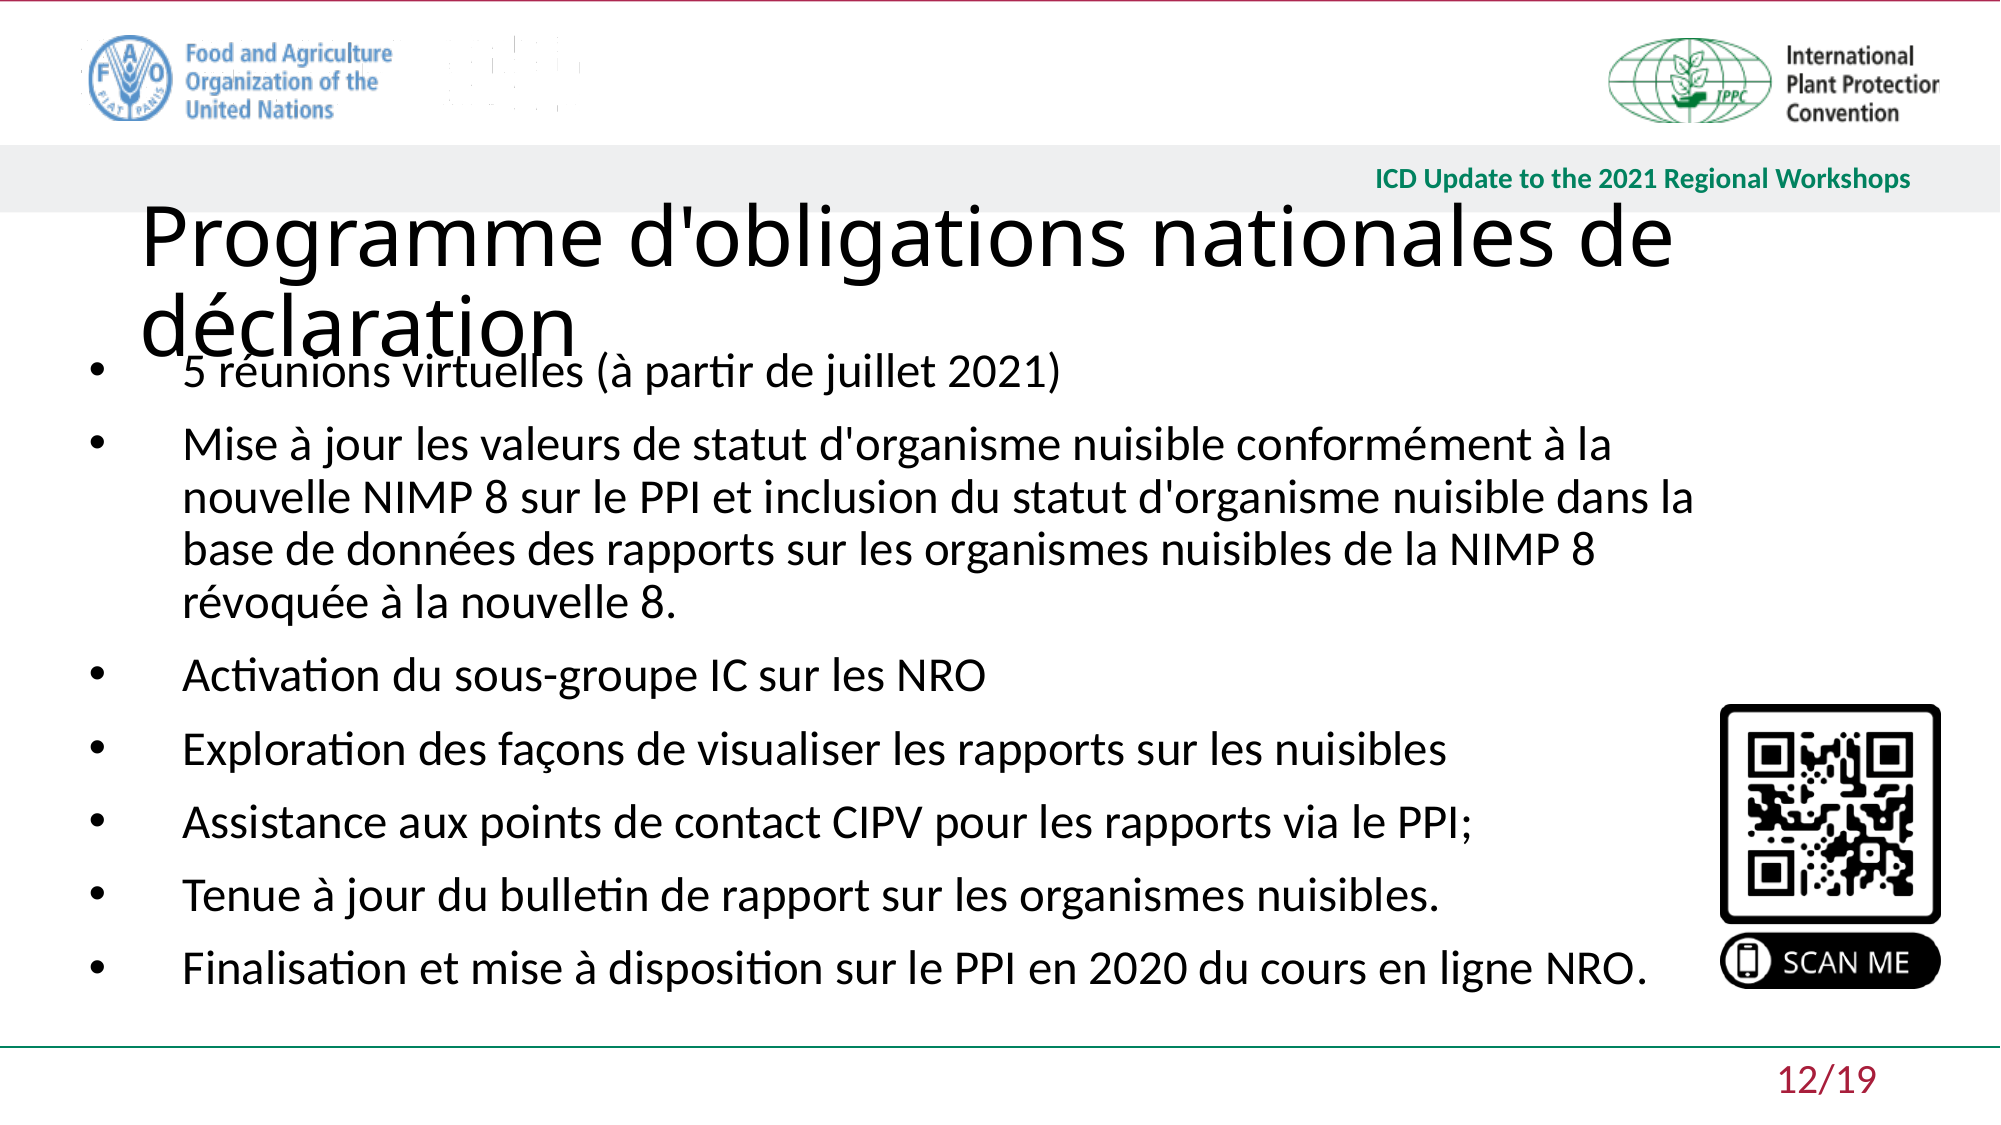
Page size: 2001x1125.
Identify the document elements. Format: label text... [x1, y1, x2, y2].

picture [1715, 698, 1944, 994]
title Programme d'obligations nationales de déclaration [125, 187, 1911, 328]
list 5 réunions virtuelles (à partir de juillet 2021) Mise à jour les valeurs de statut d'organisme nuisible conformément à la nouvelle NIMP 8 sur le PPI et inclusion du statut d'organisme nuisible dans la base de données des rapports sur les organismes nuisibles de la NIMP 8 révoquée à la nouvelle 8. Activation du sous-groupe IC sur les NRO Exploration des façons de visualiser les rapports sur les nuisibles Assistance aux points de contact CIPV pour les rapports via le PPI; Tenue à jour du bulletin de rapport sur les organismes nuisibles. Finalisation et mise à disposition sur le PPI en 2020 du cours en ligne NRO. [74, 338, 1716, 1059]
